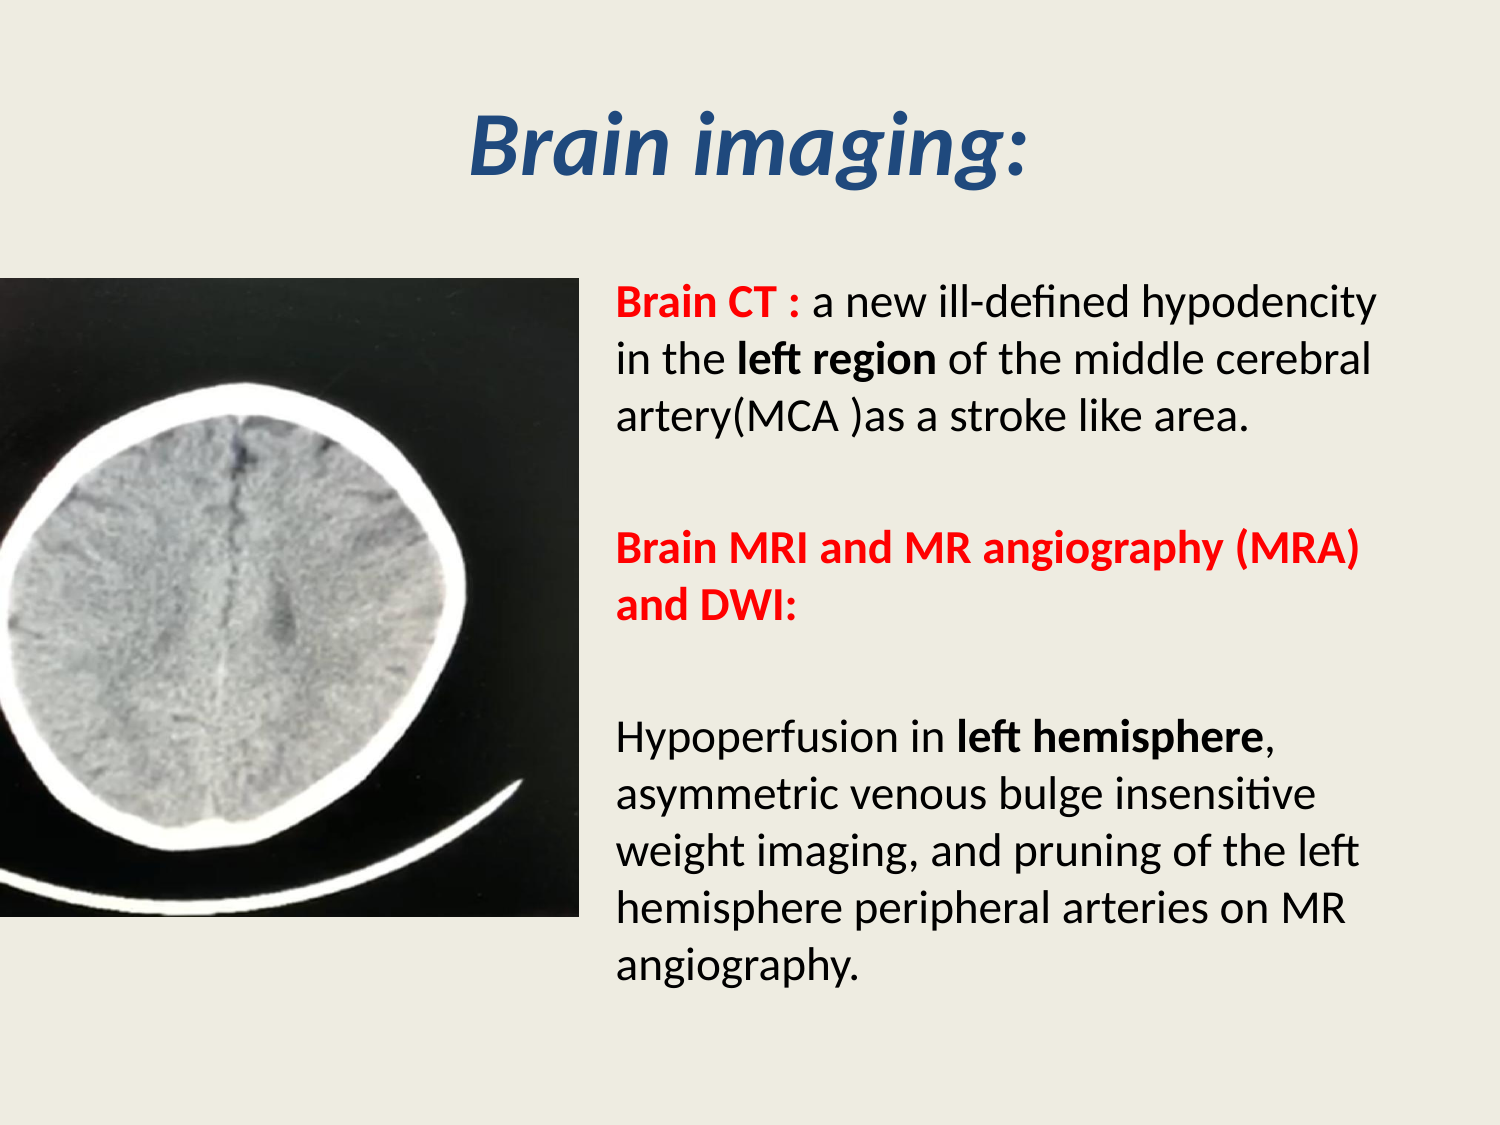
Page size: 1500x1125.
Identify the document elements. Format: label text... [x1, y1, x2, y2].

list Brain CT : a new ill-defined hypodencity in the left region of the middle cerebral artery(MCA )as a stroke like area. Brain MRI and MR angiography (MRA) and DWI: Hypoperfusion in left hemisphere, asymmetric venous bulge insensitive weight imaging, and pruning of the left hemisphere peripheral arteries on MR angiography. [549, 262, 1425, 1005]
title Brain imaging: [75, 45, 1425, 233]
picture [0, 278, 579, 918]
